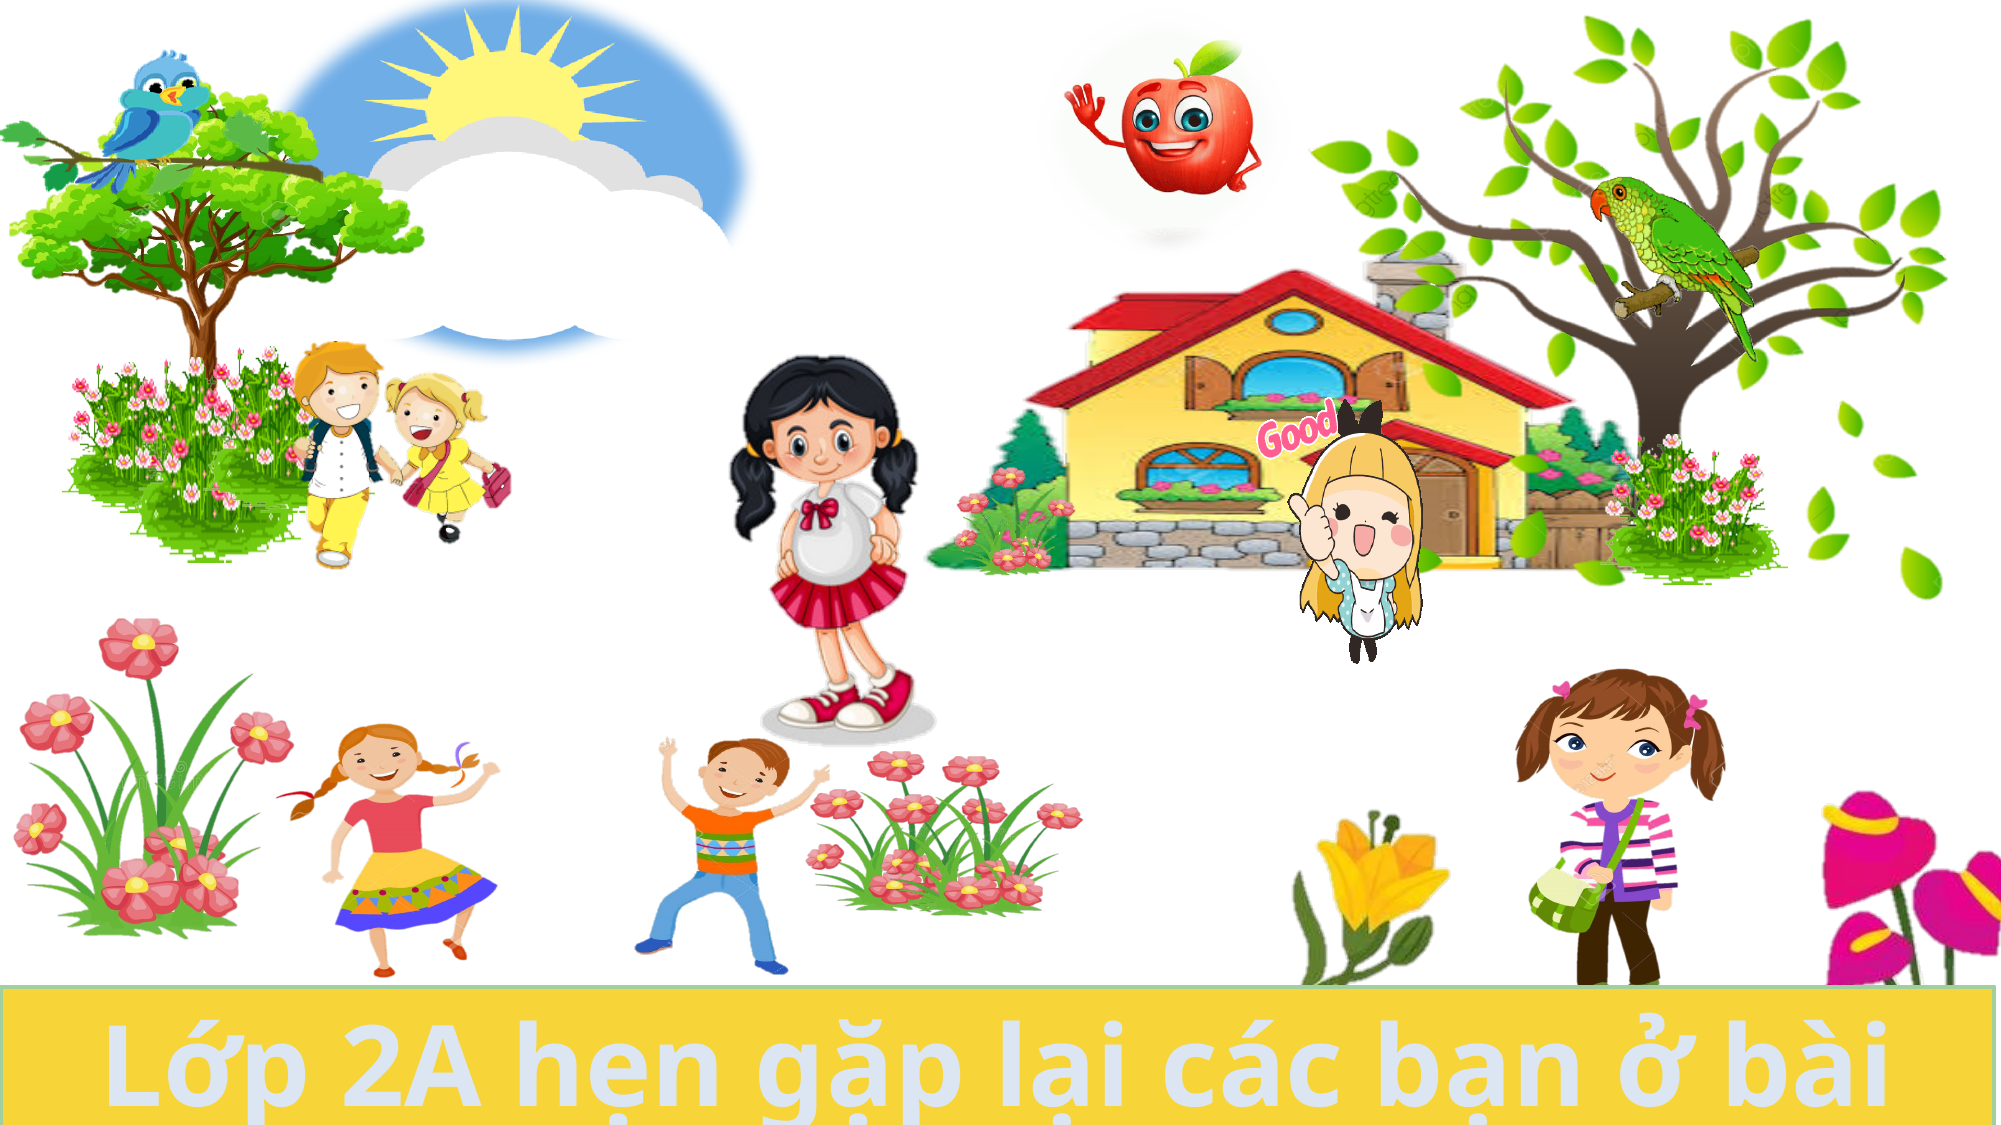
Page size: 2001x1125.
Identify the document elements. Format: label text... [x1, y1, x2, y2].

picture [0, 577, 505, 979]
picture [0, 0, 2001, 1030]
text_box Lớp 2A hẹn gặp lại các bạn ở bài sau nhé [0, 985, 1996, 1125]
